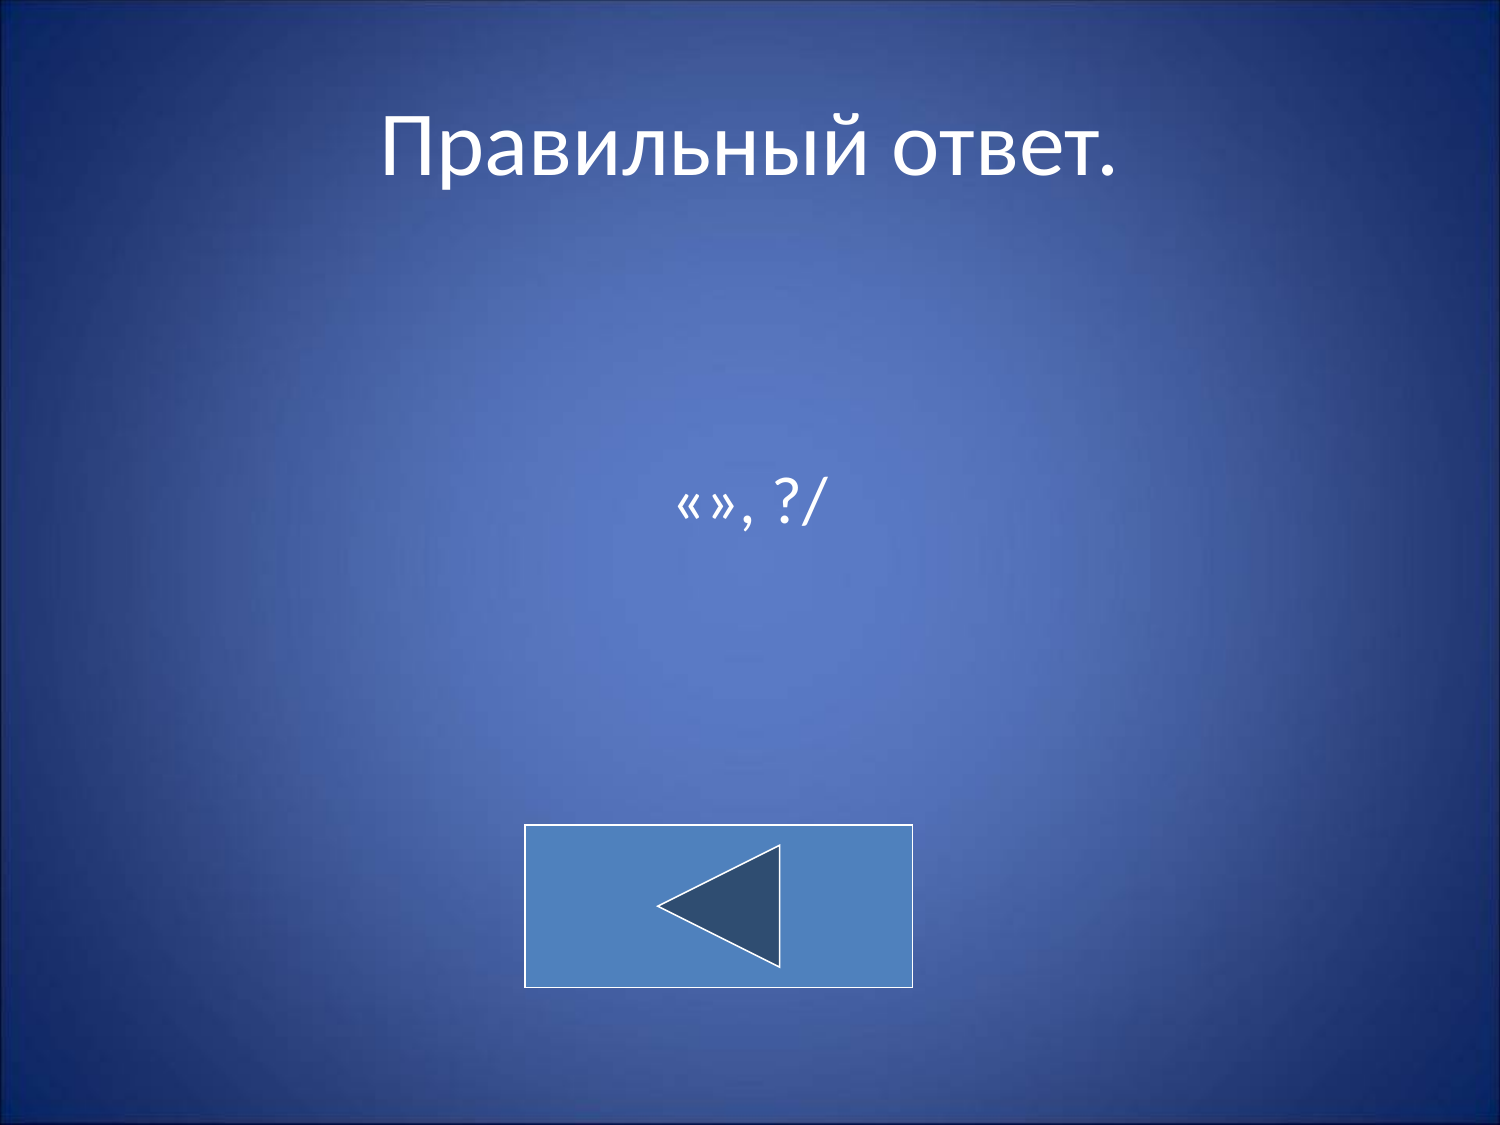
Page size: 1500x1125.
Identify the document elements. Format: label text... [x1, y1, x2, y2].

title Правильный ответ. [74, 44, 1426, 233]
list «», ?/ [74, 262, 1426, 1006]
picture [0, 0, 1500, 1125]
text_box [524, 824, 913, 988]
